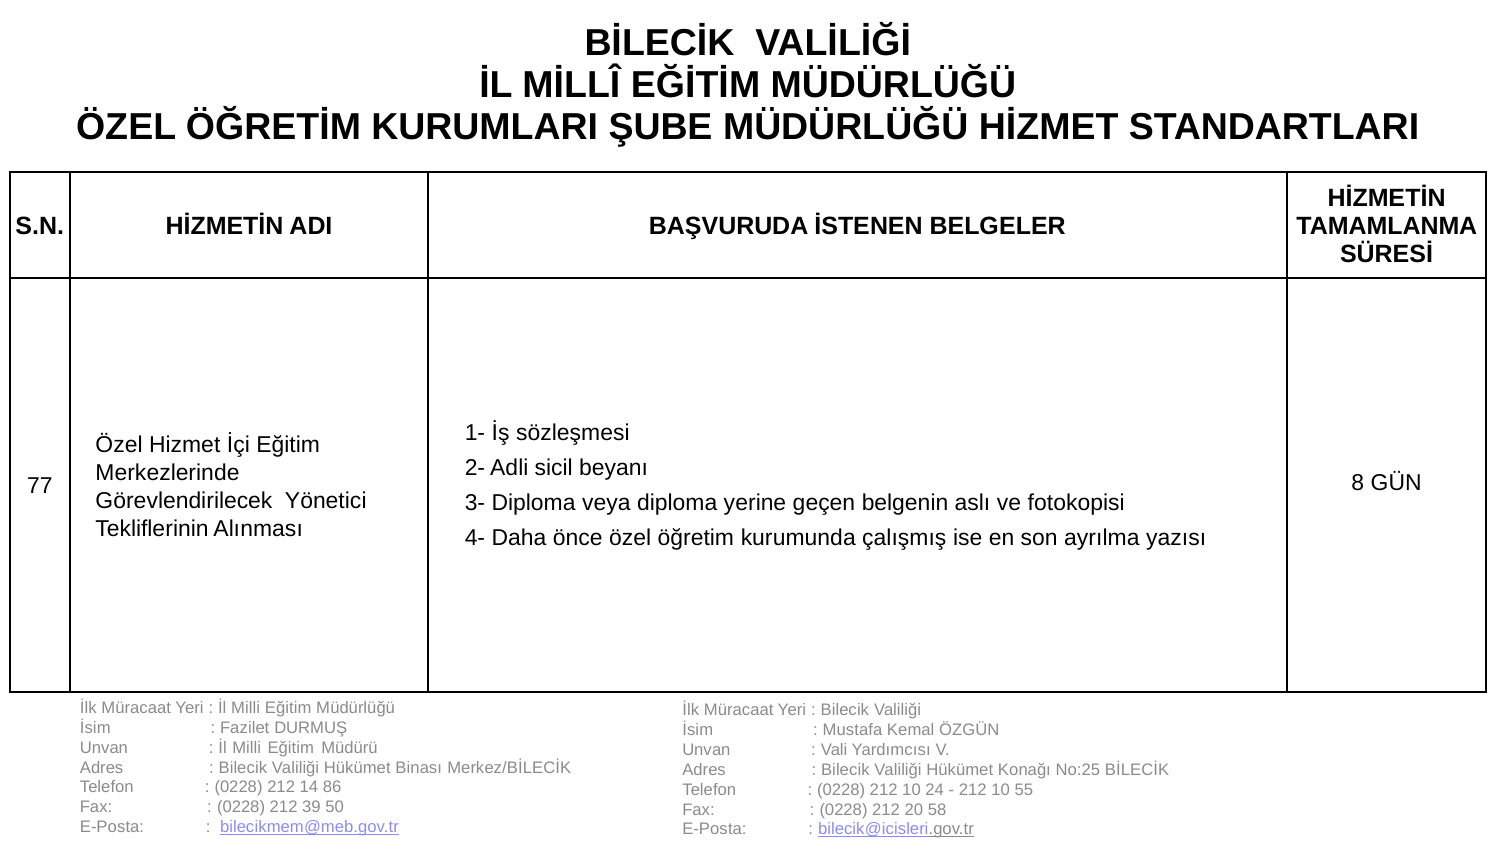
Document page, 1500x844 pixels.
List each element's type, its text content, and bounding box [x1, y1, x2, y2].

table_cell BAŞVURUDA İSTENEN BELGELER [429, 173, 1286, 277]
table_cell HİZMETİN TAMAMLANMA SÜRESİ [1288, 173, 1485, 277]
table_cell 77 [11, 279, 69, 691]
table_header BİLECİK VALİLİĞİ İL MİLLÎ EĞİTİM MÜDÜRLÜĞÜ ÖZEL ÖĞRETİM KURUMLARI ŞUBE MÜDÜRLÜĞÜ HİZMET STANDARTLARI [10, 0, 1486, 171]
table_cell Özel Hizmet İçi Eğitim Merkezlerinde Görevlendirilecek Yönetici Tekliflerinin Alınması [71, 279, 427, 691]
table_cell 1- İş sözleşmesi 2- Adli sicil beyanı 3- Diploma veya diploma yerine geçen belgenin aslı ve fotokopisi 4- Daha önce özel öğretim kurumunda çalışmış ise en son ayrılma yazısı [429, 279, 1286, 691]
table_cell HİZMETİN ADI [71, 173, 427, 277]
table_cell S.N. [11, 173, 69, 277]
table_cell 8 GÜN [1288, 279, 1485, 691]
